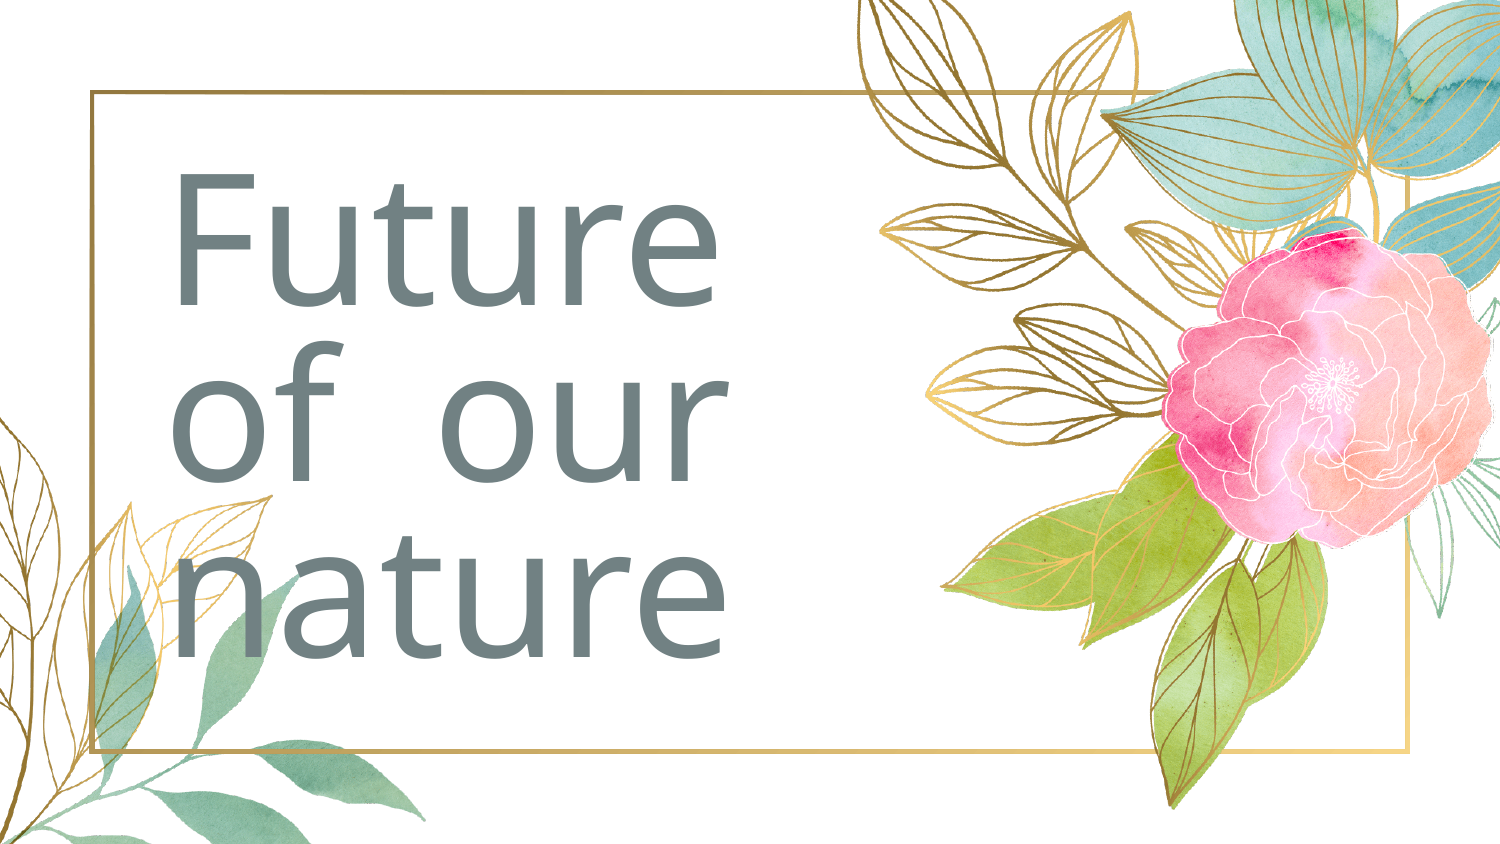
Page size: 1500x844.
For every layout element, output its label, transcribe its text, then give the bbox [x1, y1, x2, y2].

picture [0, 417, 426, 844]
picture [95, 417, 426, 749]
picture [856, 0, 1500, 810]
title Future of our nature [163, 164, 948, 575]
